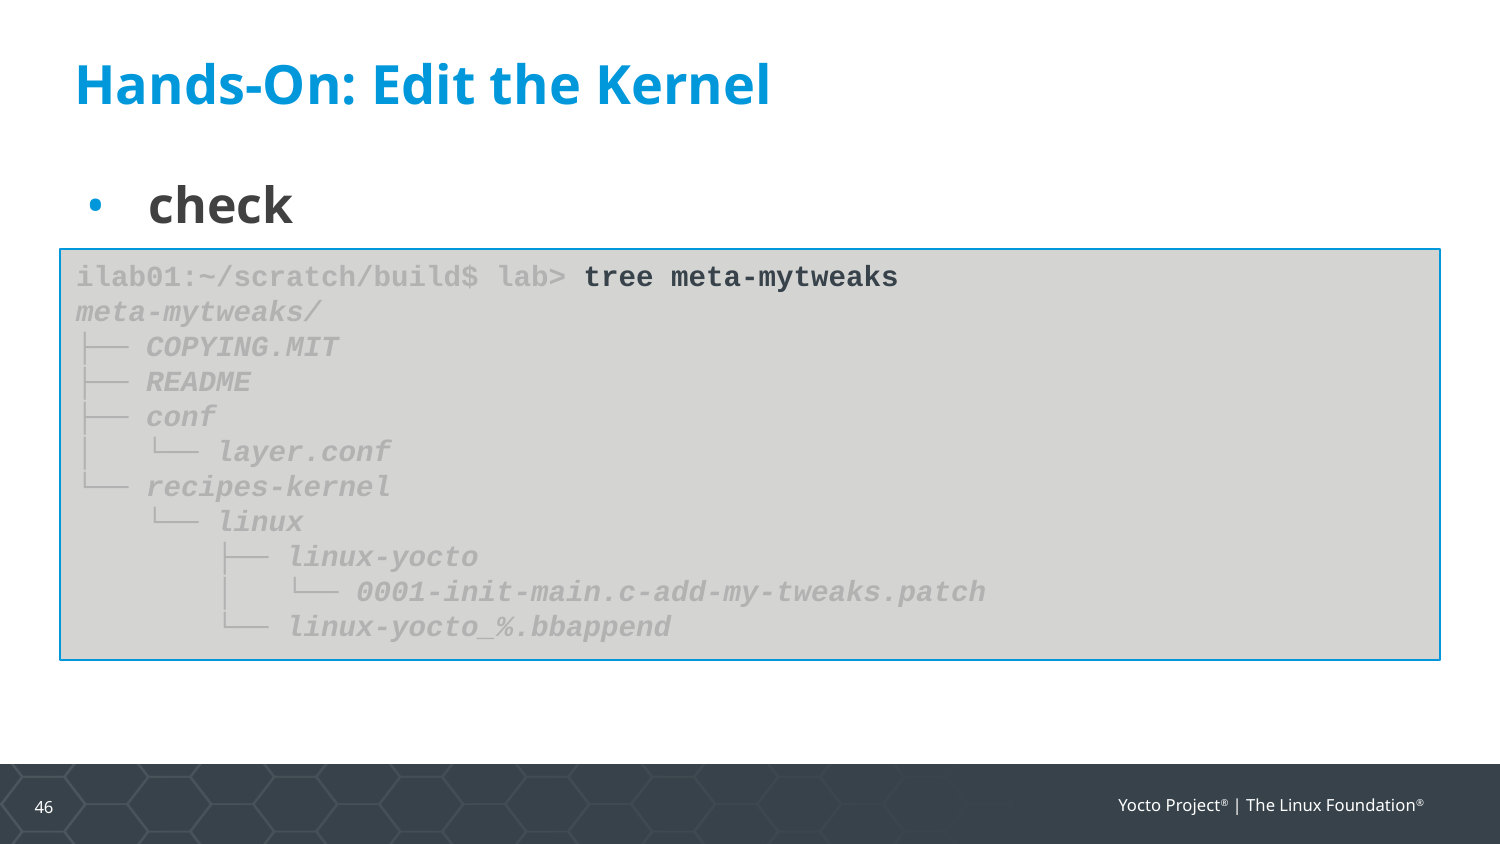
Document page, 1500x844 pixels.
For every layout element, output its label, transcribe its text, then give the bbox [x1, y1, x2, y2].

text_box ilab01:~/scratch/build$ lab> tree meta-mytweaks meta-mytweaks/ ├── COPYING.MIT ├── README ├── conf │ └── layer.conf └── recipes-kernel └── linux ├── linux-yocto │ └── 0001-init-main.c-add-my-tweaks.patch └── linux-yocto_%.bbappend [60, 249, 1440, 660]
picture [0, 0, 1500, 844]
text_box Hands-On: Edit the Kernel [74, 50, 1424, 160]
text_box check [73, 164, 1425, 251]
